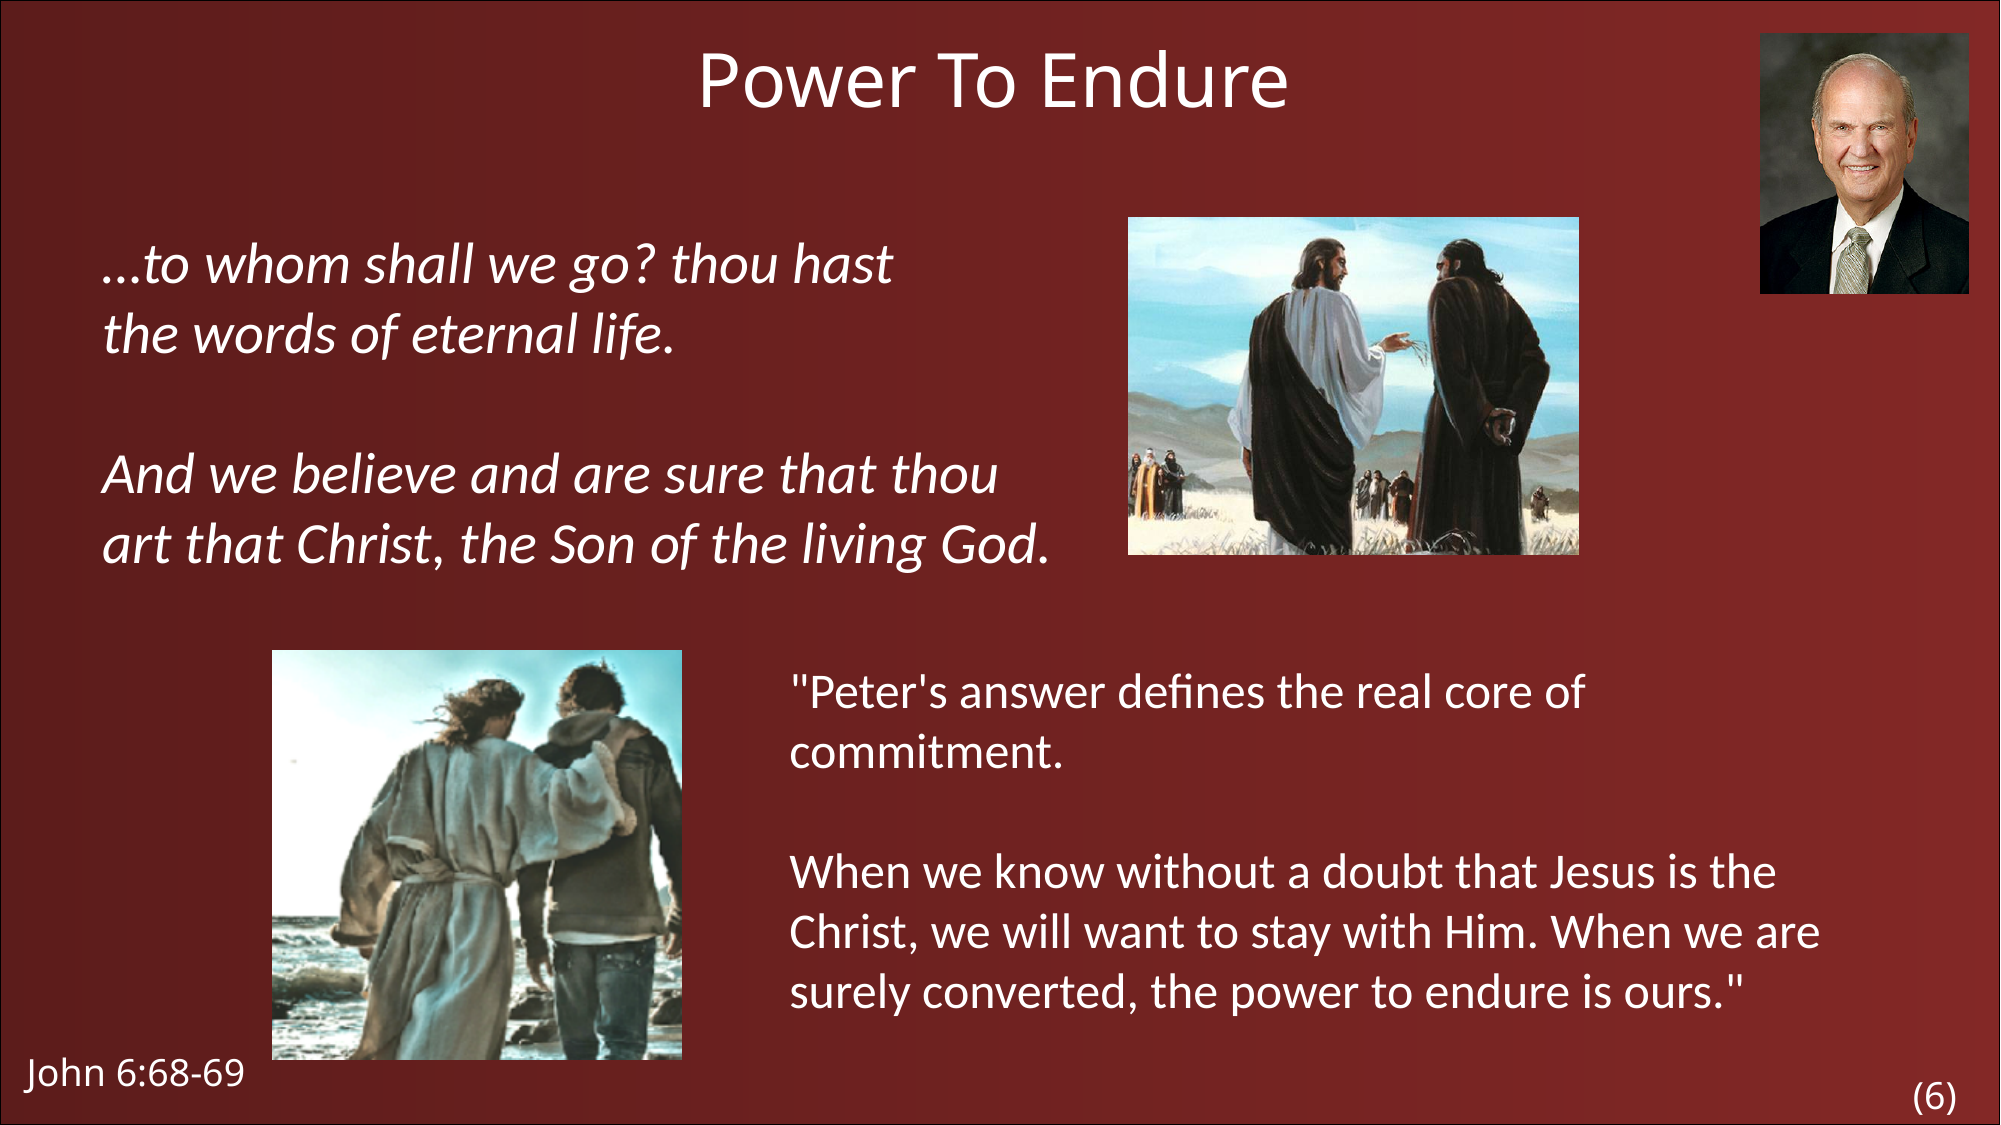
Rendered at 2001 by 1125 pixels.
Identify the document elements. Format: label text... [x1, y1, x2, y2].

text_box …to whom shall we go? thou hast the words of eternal life. And we believe and are sure that thou art that Christ, the Son of the living God. [87, 217, 1088, 583]
picture [1760, 33, 1969, 294]
picture [272, 650, 682, 1061]
picture [1128, 217, 1579, 555]
text_box "Peter's answer defines the real core of commitment. When we know without a doubt that Jesus is the Christ, we will want to stay with Him. When we are surely converted, the power to endure is ours." [774, 651, 1848, 1027]
text_box John 6:68-69 [11, 1041, 261, 1101]
text_box (6) [1897, 1064, 1972, 1125]
text_box [0, 0, 2000, 1125]
text_box Power To Endure [94, 24, 1893, 130]
